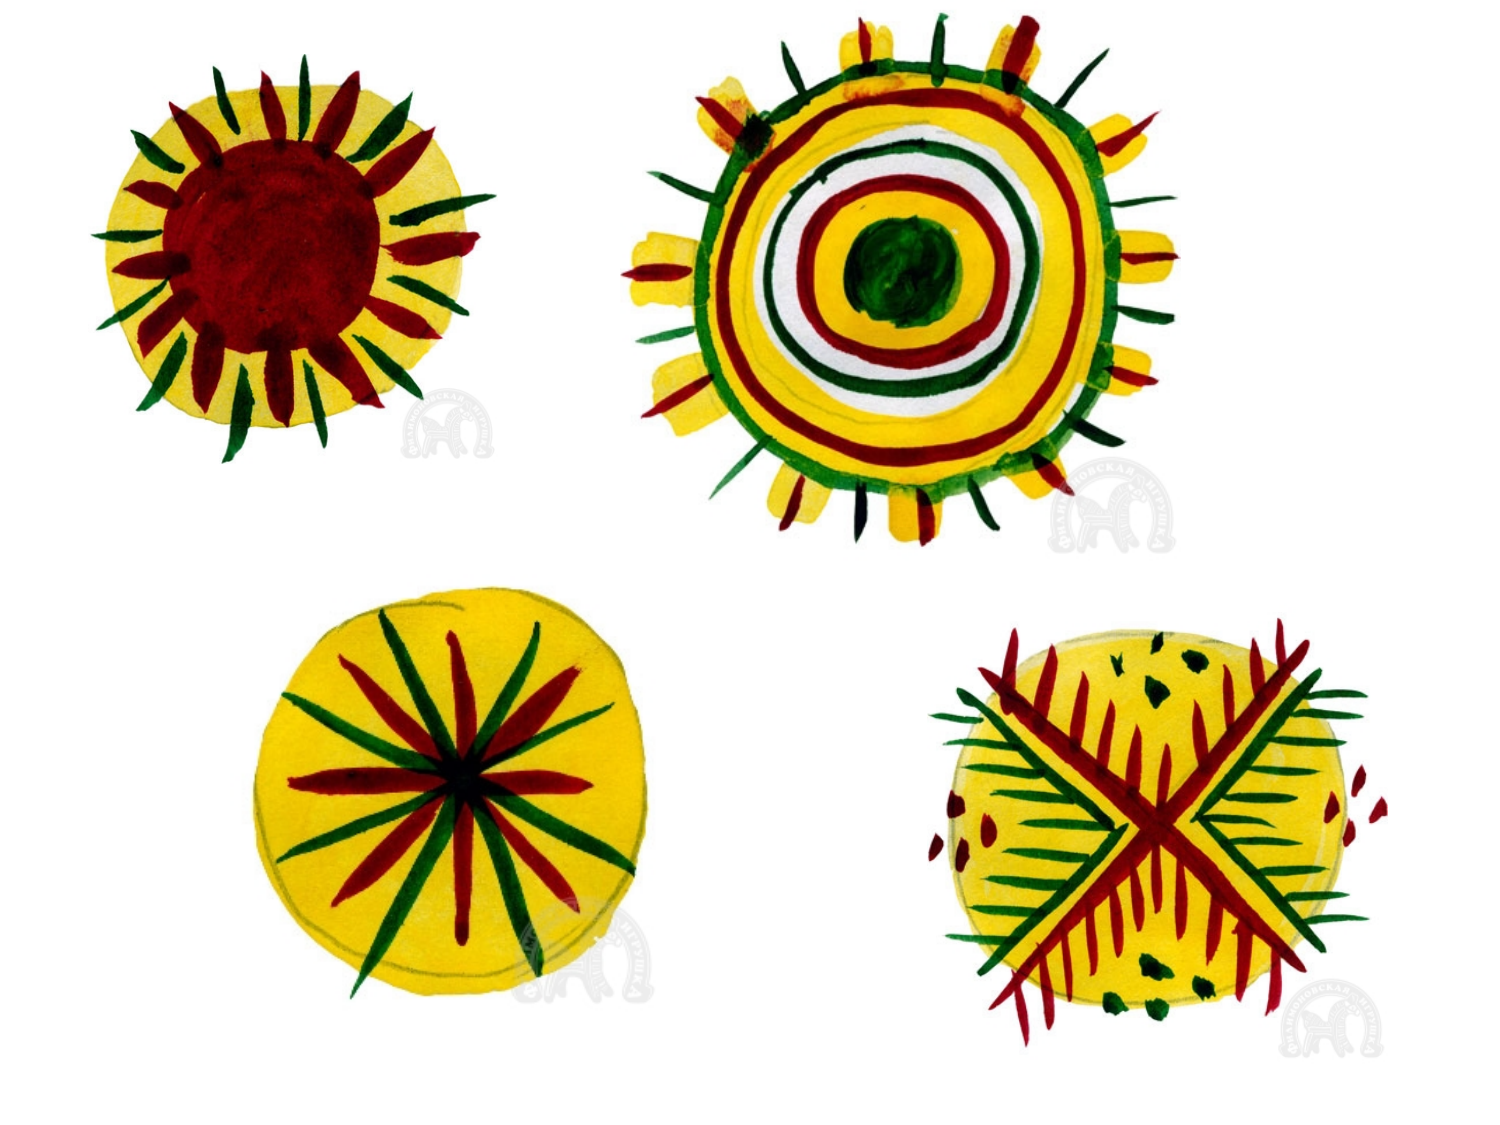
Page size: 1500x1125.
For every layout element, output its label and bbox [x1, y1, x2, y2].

list [229, 573, 661, 1012]
picture [88, 54, 498, 464]
picture [926, 603, 1389, 1065]
picture [619, 0, 1181, 561]
